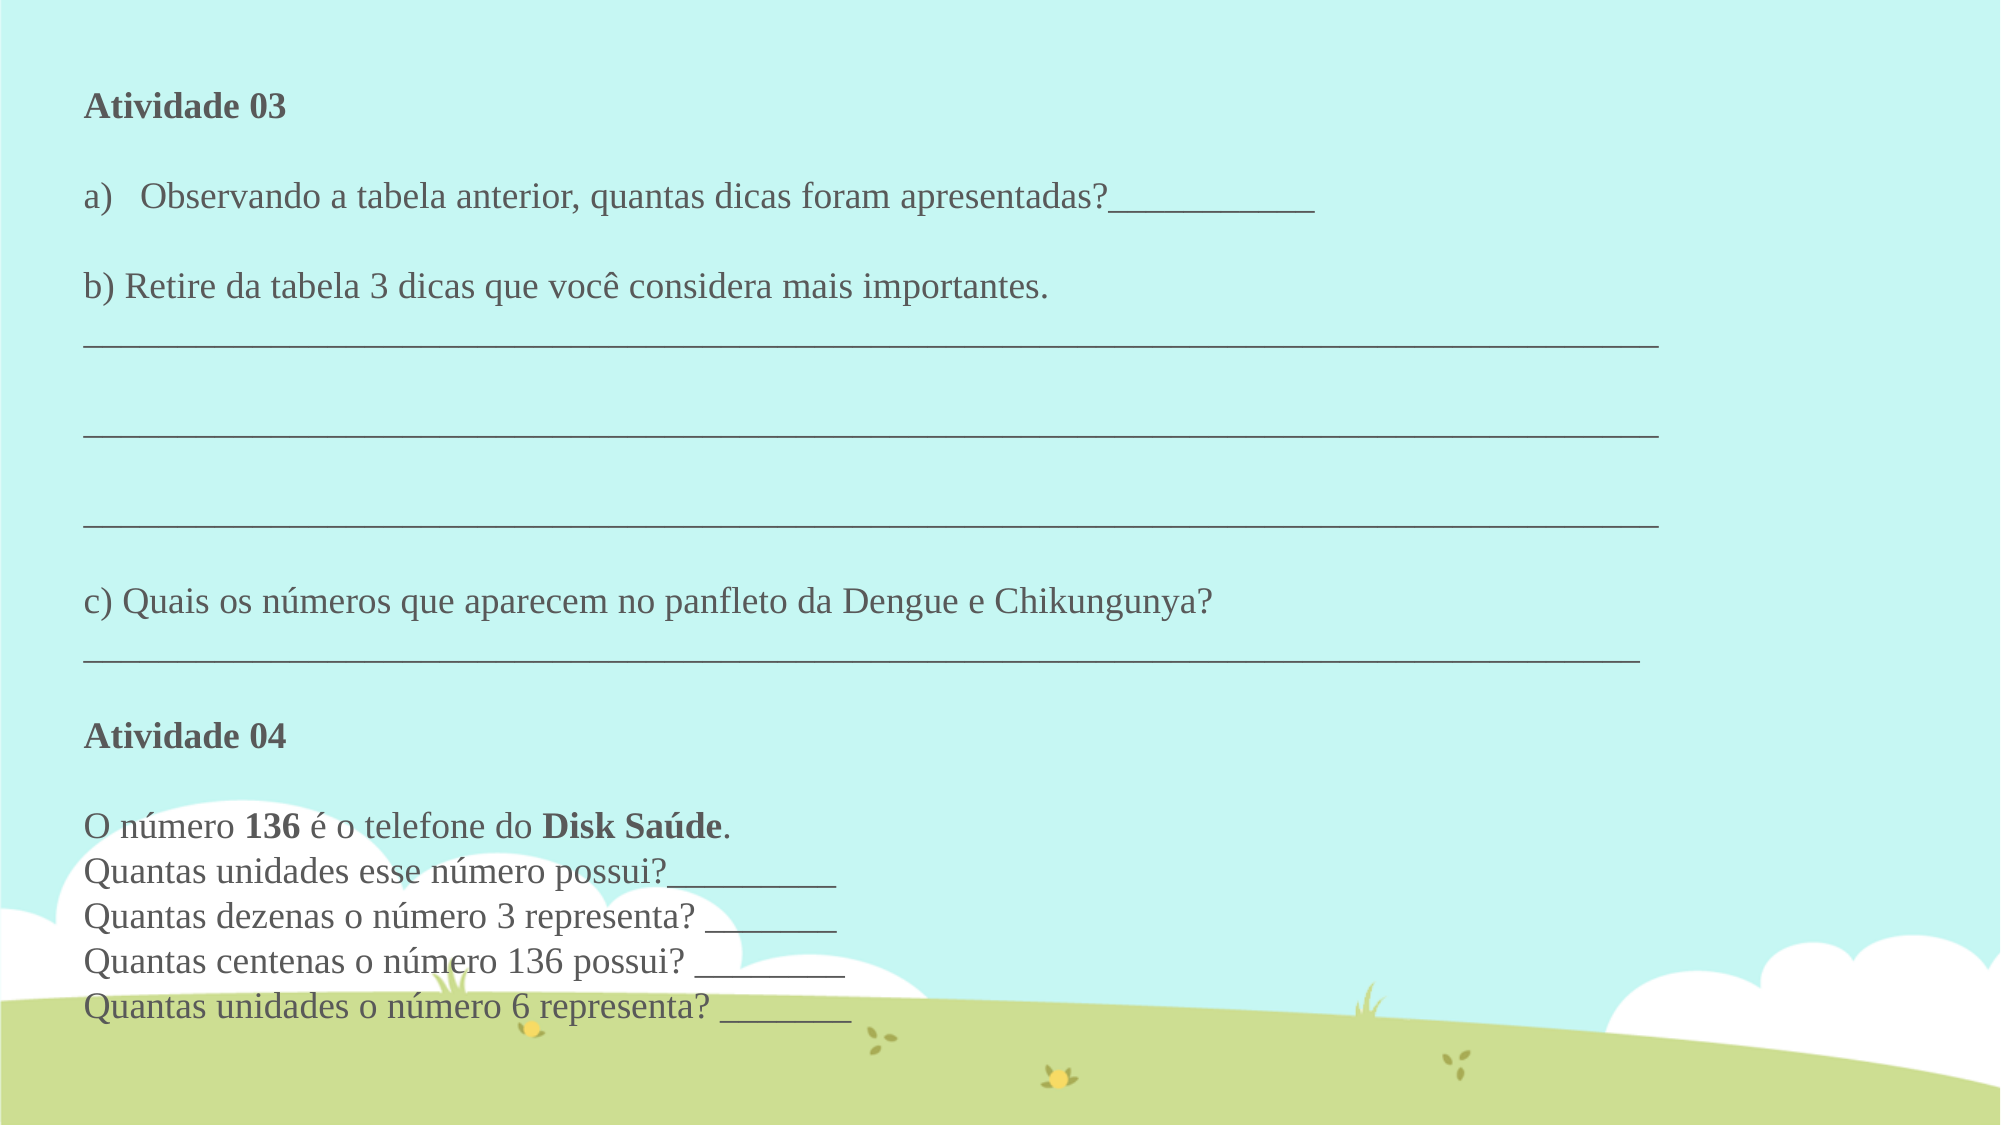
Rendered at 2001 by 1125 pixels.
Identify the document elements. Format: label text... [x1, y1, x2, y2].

picture [0, 0, 2001, 1125]
text_box Atividade 03 Observando a tabela anterior, quantas dicas foram apresentadas?___________ b) Retire da tabela 3 dicas que você considera mais importantes. ____________________________________________________________________________________ ____________________________________________________________________________________ ____________________________________________________________________________________ c) Quais os números que aparecem no panfleto da Dengue e Chikungunya? ___________________________________________________________________________________ Atividade 04 O número 136 é o telefone do Disk Saúde. Quantas unidades esse número possui?_________ Quantas dezenas o número 3 representa? _______ Quantas centenas o número 136 possui? ________ Quantas unidades o número 6 representa? _______ [68, 73, 1687, 1079]
